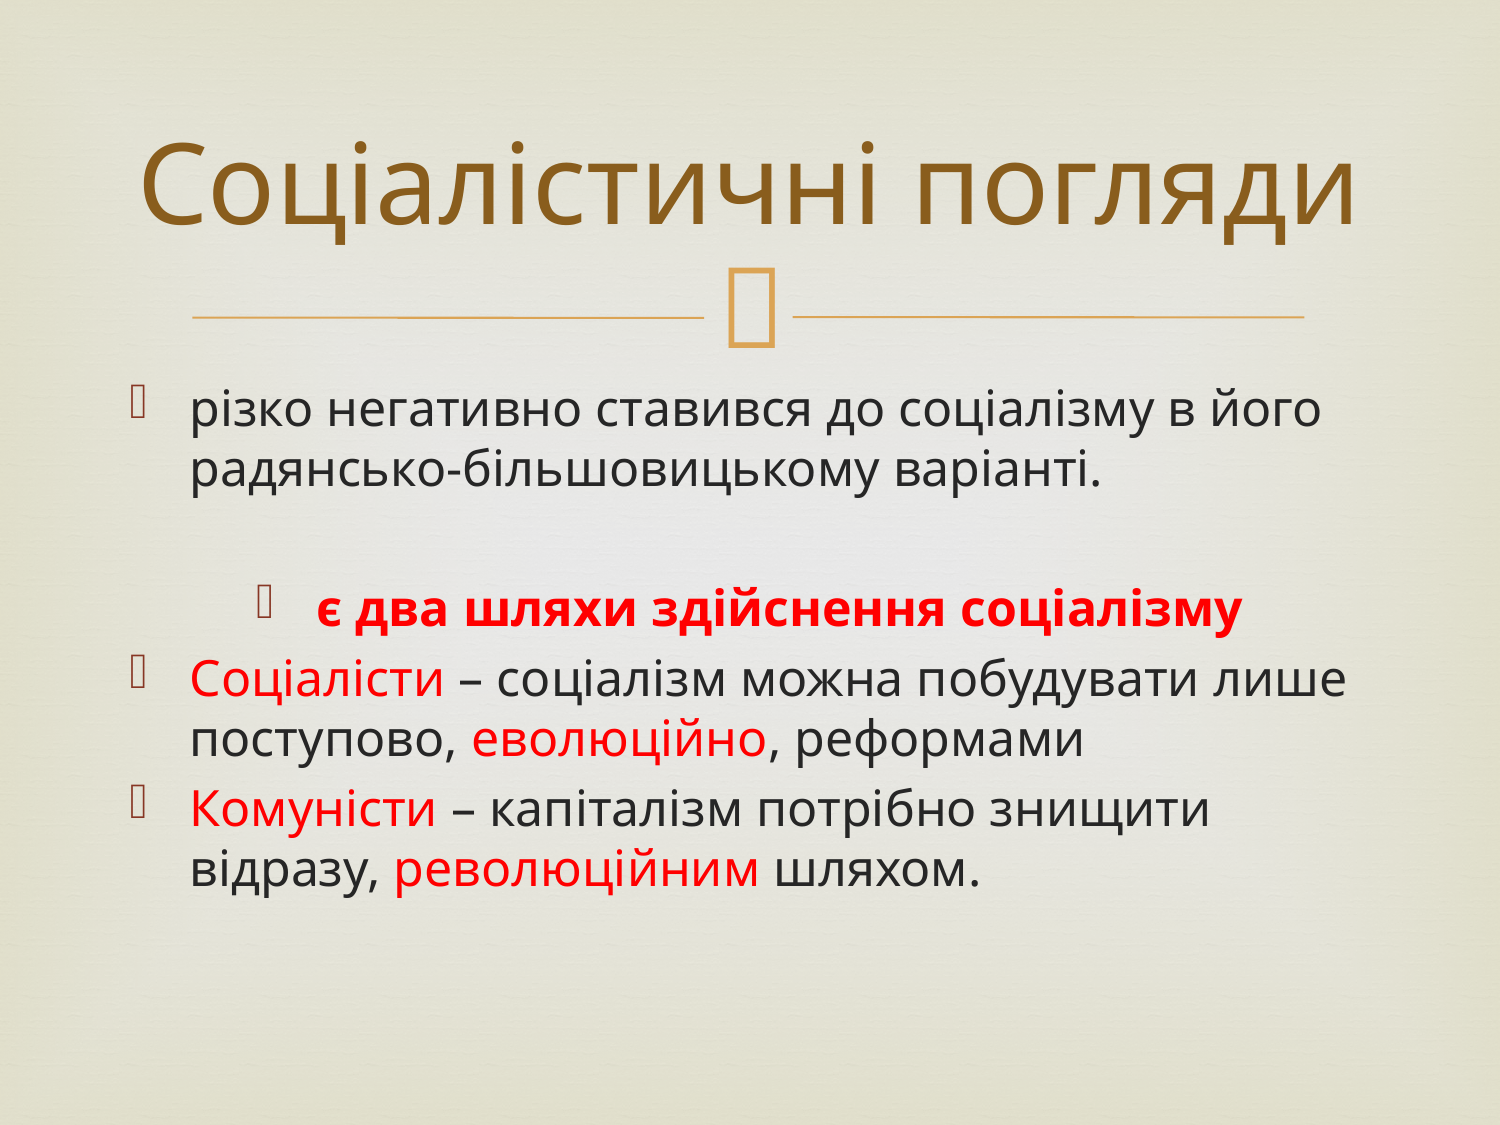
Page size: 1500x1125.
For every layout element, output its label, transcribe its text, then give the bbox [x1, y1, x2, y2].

title Соціалістичні погляди [112, 93, 1386, 267]
list різко негативно ставився до соціалізму в його радянсько-більшовицькому варіанті. є два шляхи здійснення соціалізму Соціалісти – соціалізм можна побудувати лише поступово, еволюційно, реформами Комуністи – капіталізм потрібно знищити відразу, революційним шляхом. [114, 368, 1386, 1005]
